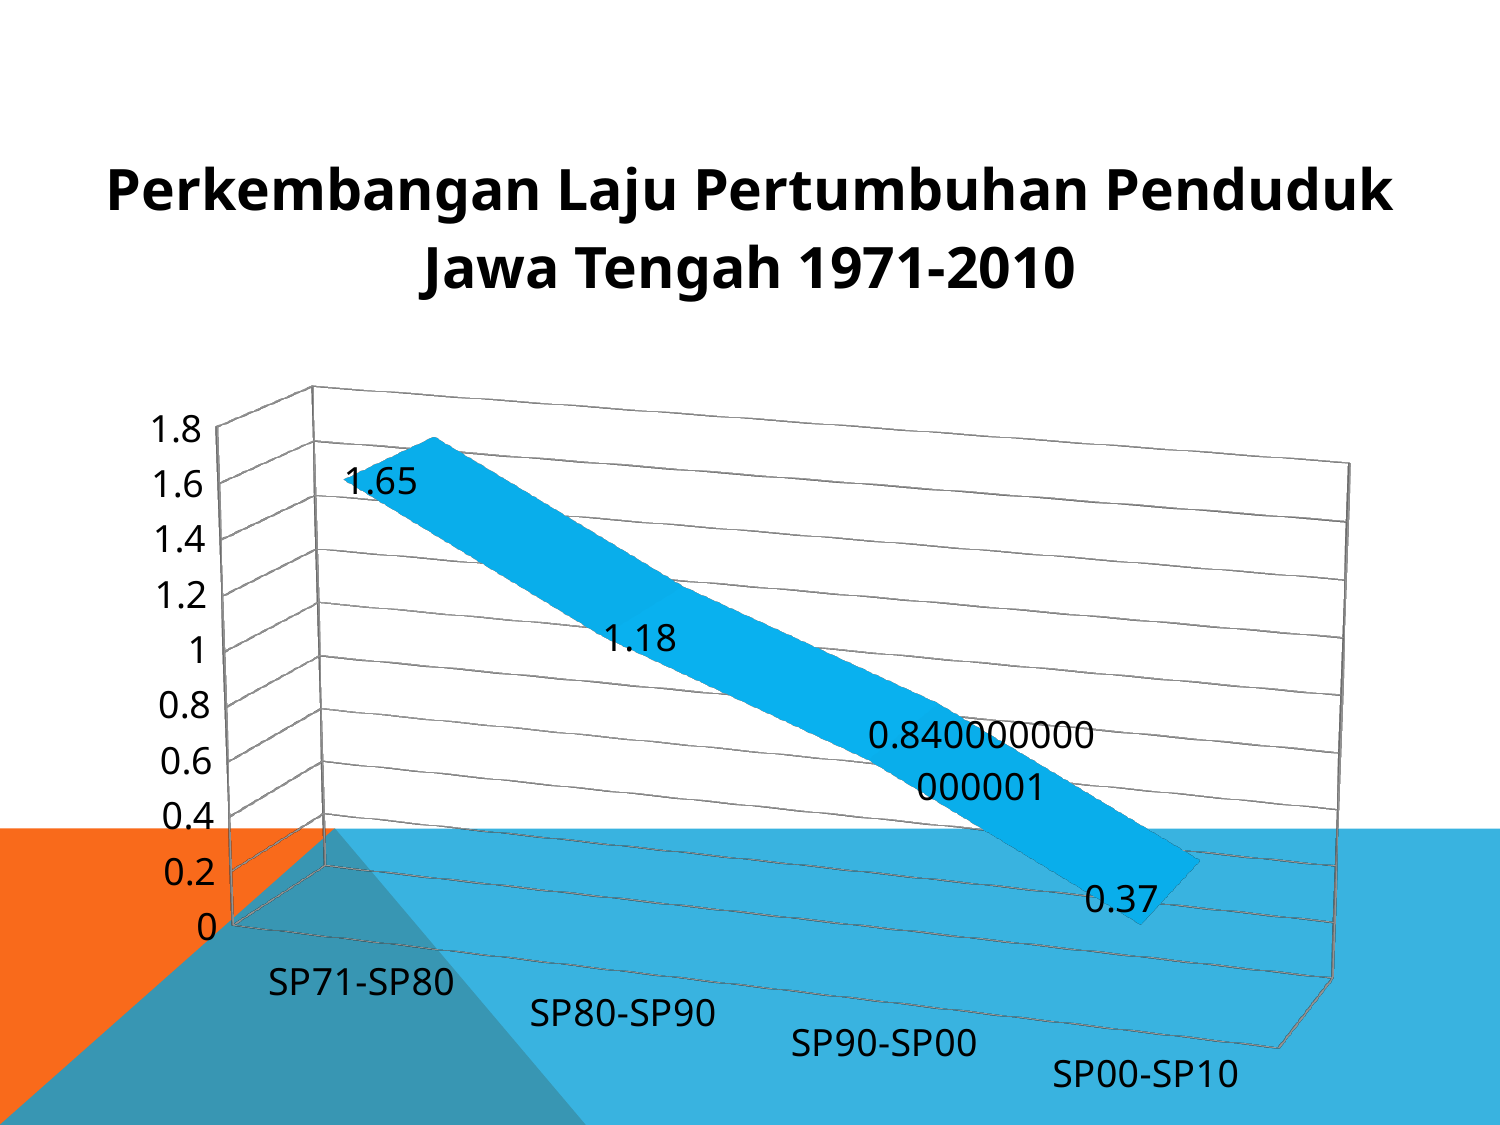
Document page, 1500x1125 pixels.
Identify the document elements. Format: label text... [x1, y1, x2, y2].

chart [74, 370, 1426, 1114]
text_box Perkembangan Laju Pertumbuhan Penduduk Jawa Tengah 1971-2010 [74, 142, 1425, 314]
